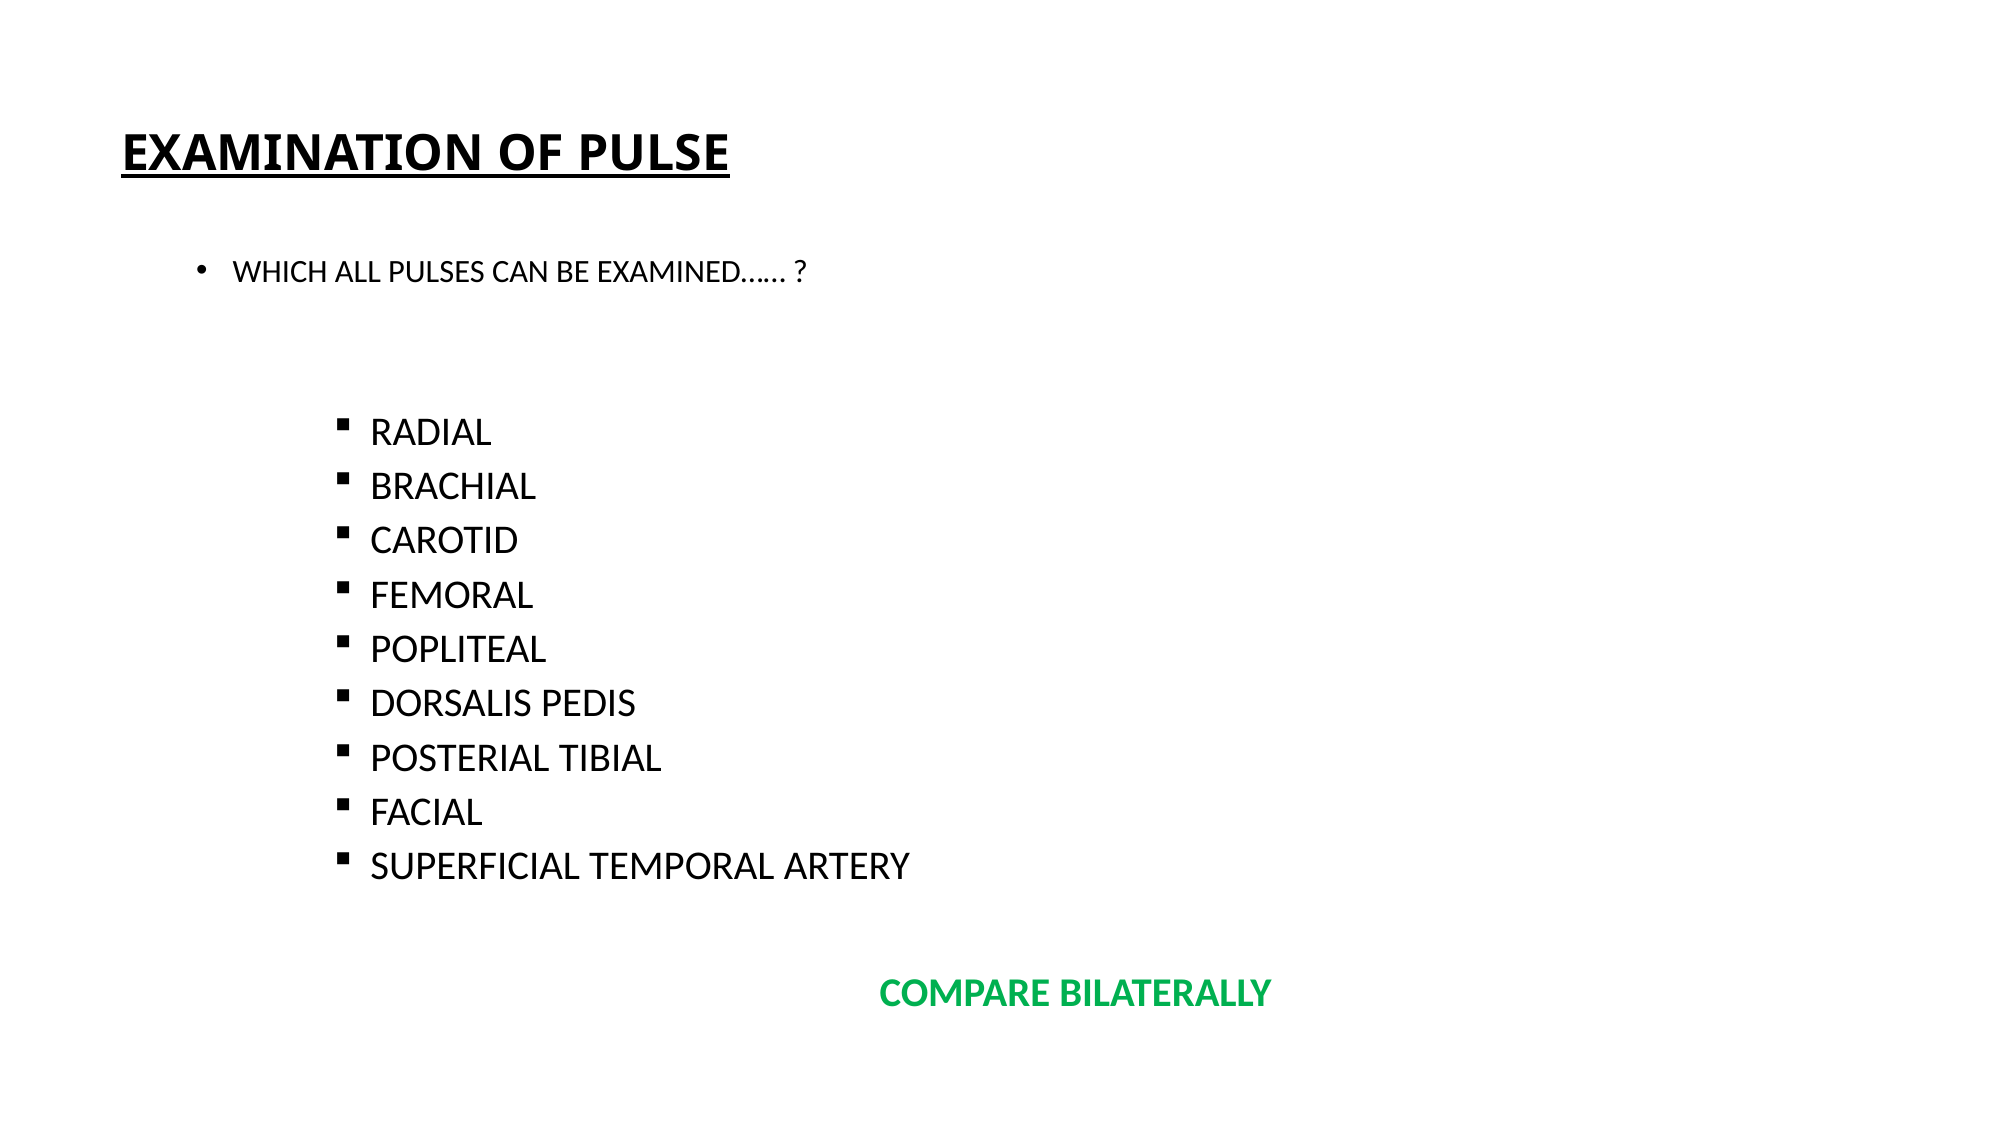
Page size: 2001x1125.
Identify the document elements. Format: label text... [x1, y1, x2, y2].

list WHICH ALL PULSES CAN BE EXAMINED…… ? RADIAL BRACHIAL CAROTID FEMORAL POPLITEAL DORSALIS PEDIS POSTERIAL TIBIAL FACIAL SUPERFICIAL TEMPORAL ARTERY COMPARE BILATERALLY [181, 246, 1649, 1025]
title EXAMINATION OF PULSE [106, 76, 1649, 233]
